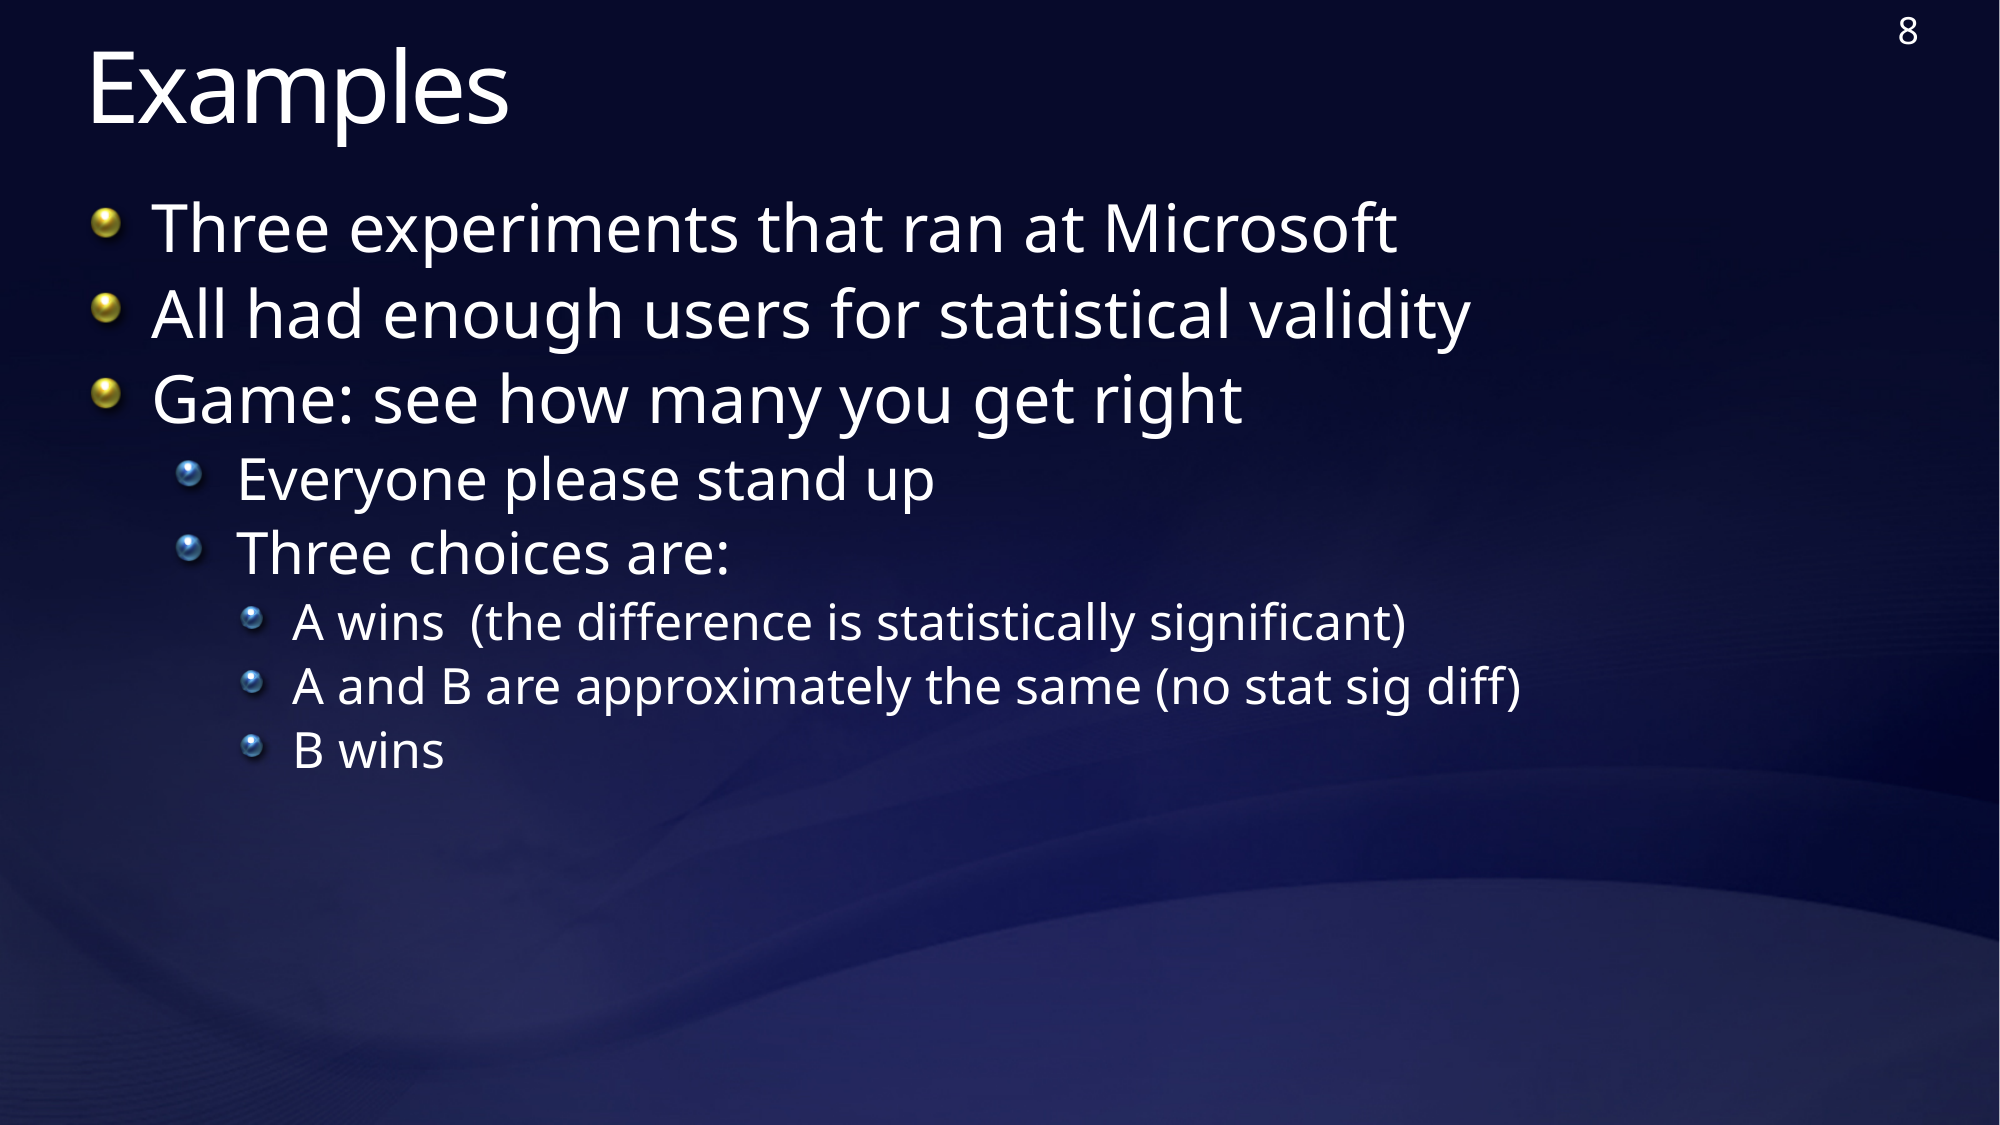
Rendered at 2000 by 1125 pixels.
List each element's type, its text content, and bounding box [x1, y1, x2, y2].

slide_number 8 [1882, 0, 2000, 50]
title Examples [84, 37, 1917, 147]
list Three experiments that ran at Microsoft All had enough users for statistical validity Game: see how many you get right Everyone please stand up Three choices are: A wins (the difference is statistically significant) A and B are approximately the same (no stat sig diff) B wins [86, 195, 1953, 891]
picture [0, 0, 2000, 1125]
